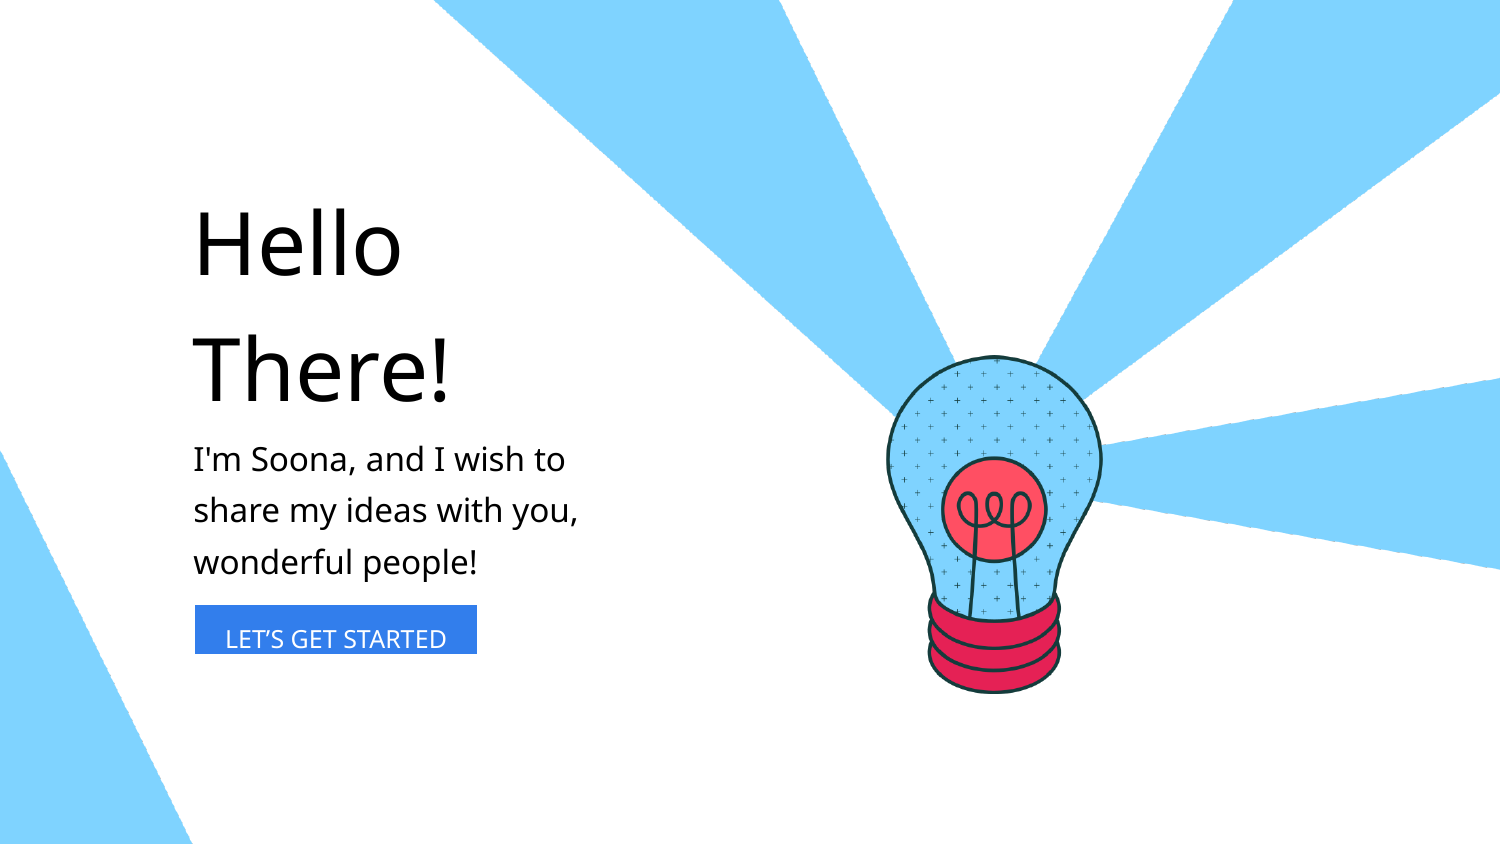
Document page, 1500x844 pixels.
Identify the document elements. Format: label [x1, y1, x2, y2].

text_box [192, 166, 598, 844]
picture [0, 0, 1500, 844]
